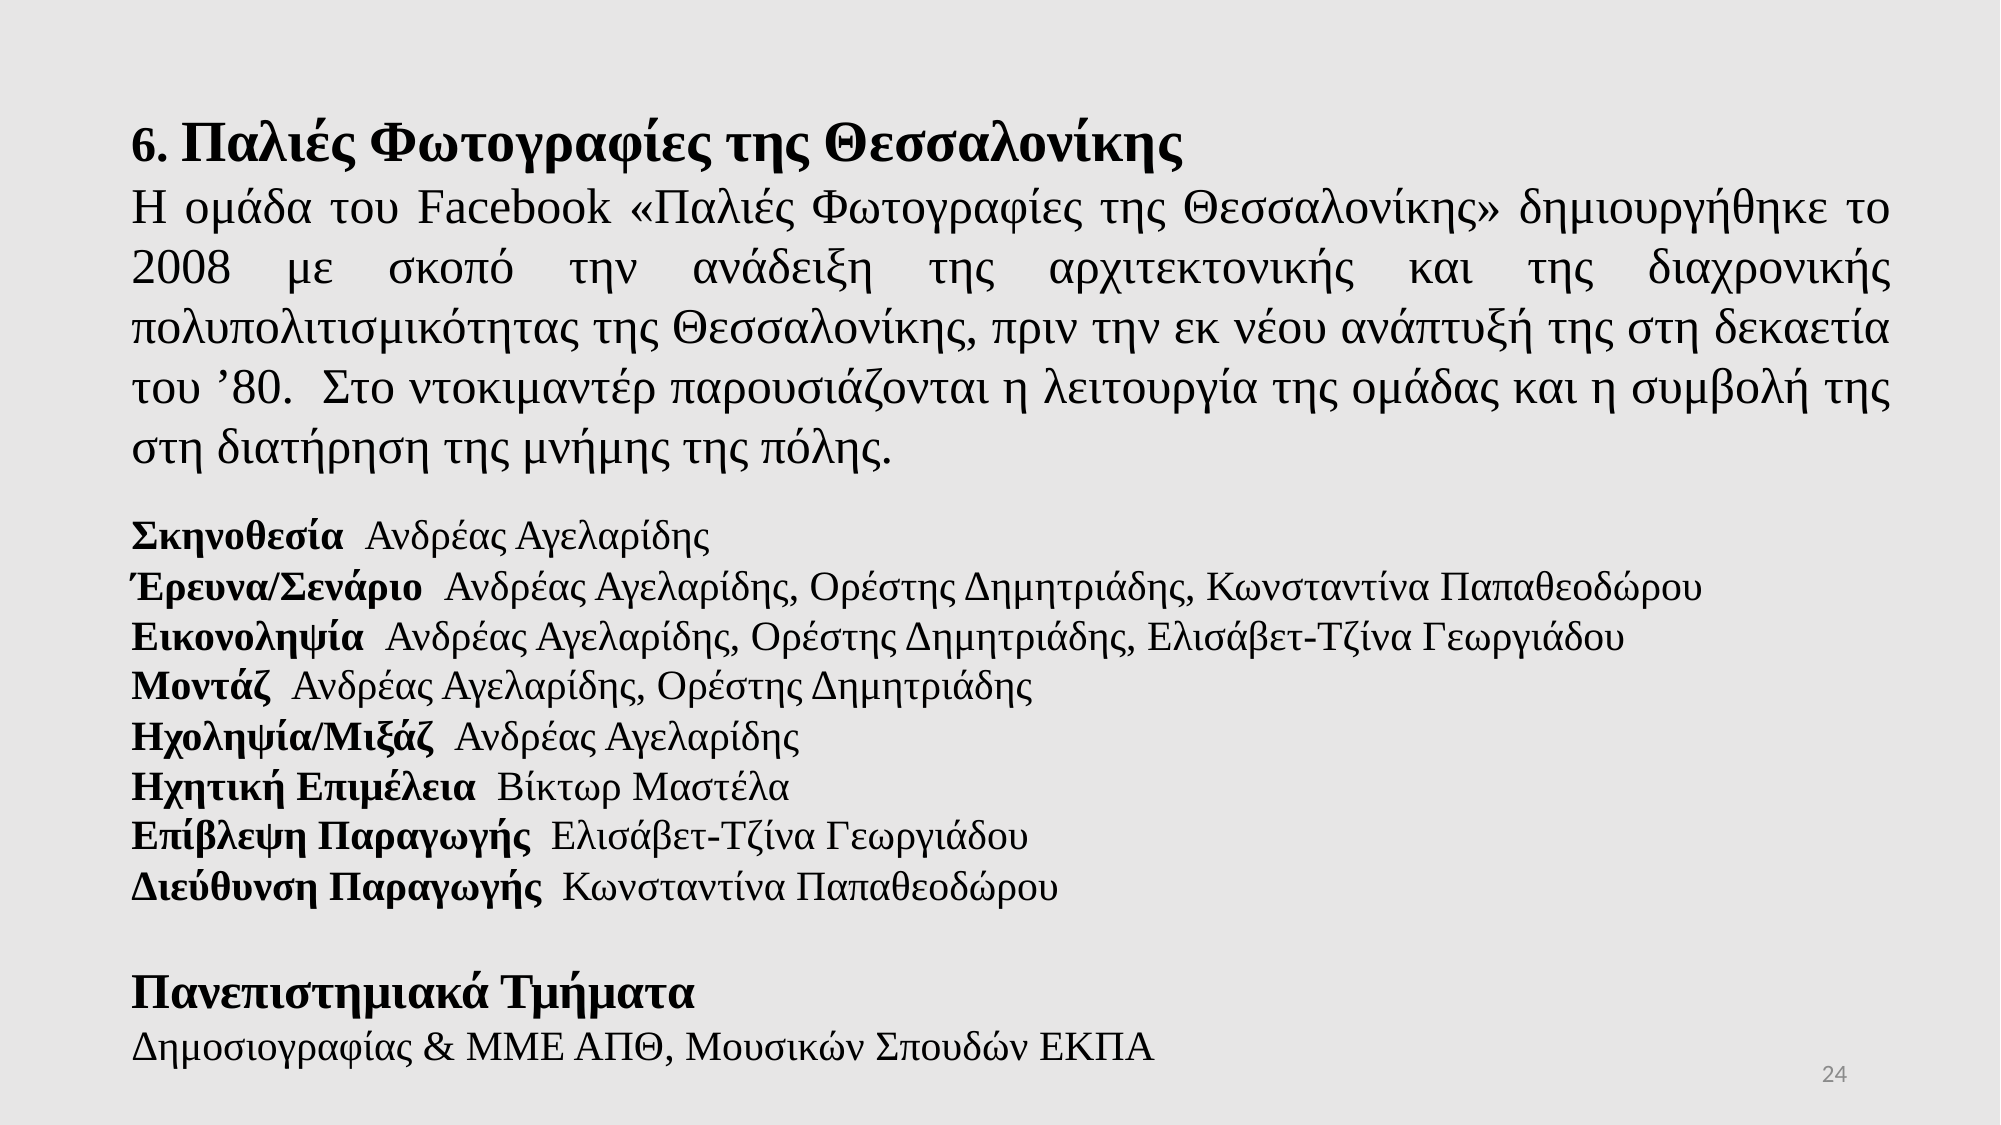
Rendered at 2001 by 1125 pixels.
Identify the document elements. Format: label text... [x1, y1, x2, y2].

text_box 6. Παλιές Φωτογραφίες της Θεσσαλονίκης Η ομάδα του Facebook «Παλιές Φωτογραφίες της Θεσσαλονίκης» δημιουργήθηκε το 2008 με σκοπό την ανάδειξη της αρχιτεκτονικής και της διαχρονικής πολυπολιτισμικότητας της Θεσσαλονίκης, πριν την εκ νέου ανάπτυξή της στη δεκαετία του ’80. Στο ντοκιμαντέρ παρουσιάζονται η λειτουργία της ομάδας και η συμβολή της στη διατήρηση της μνήμης της πόλης. Σκηνοθεσία Ανδρέας Αγελαρίδης Έρευνα/Σενάριο Ανδρέας Αγελαρίδης, Ορέστης Δημητριάδης, Κωνσταντίνα Παπαθεοδώρου Εικονοληψία Ανδρέας Αγελαρίδης, Ορέστης Δημητριάδης, Ελισάβετ-Τζίνα Γεωργιάδου Μοντάζ Ανδρέας Αγελαρίδης, Ορέστης Δημητριάδης Ηχοληψία/Μιξάζ Ανδρέας Αγελαρίδης Ηχητική Επιμέλεια Βίκτωρ Μαστέλα Επίβλεψη Παραγωγής Ελισάβετ-Τζίνα Γεωργιάδου Διεύθυνση Παραγωγής Κωνσταντίνα Παπαθεοδώρου Πανεπιστημιακά Τμήματα Δημοσιογραφίας & ΜΜΕ ΑΠΘ, Μουσικών Σπουδών ΕΚΠΑ [116, 95, 1907, 1076]
slide_number 24 [1412, 1042, 1863, 1103]
